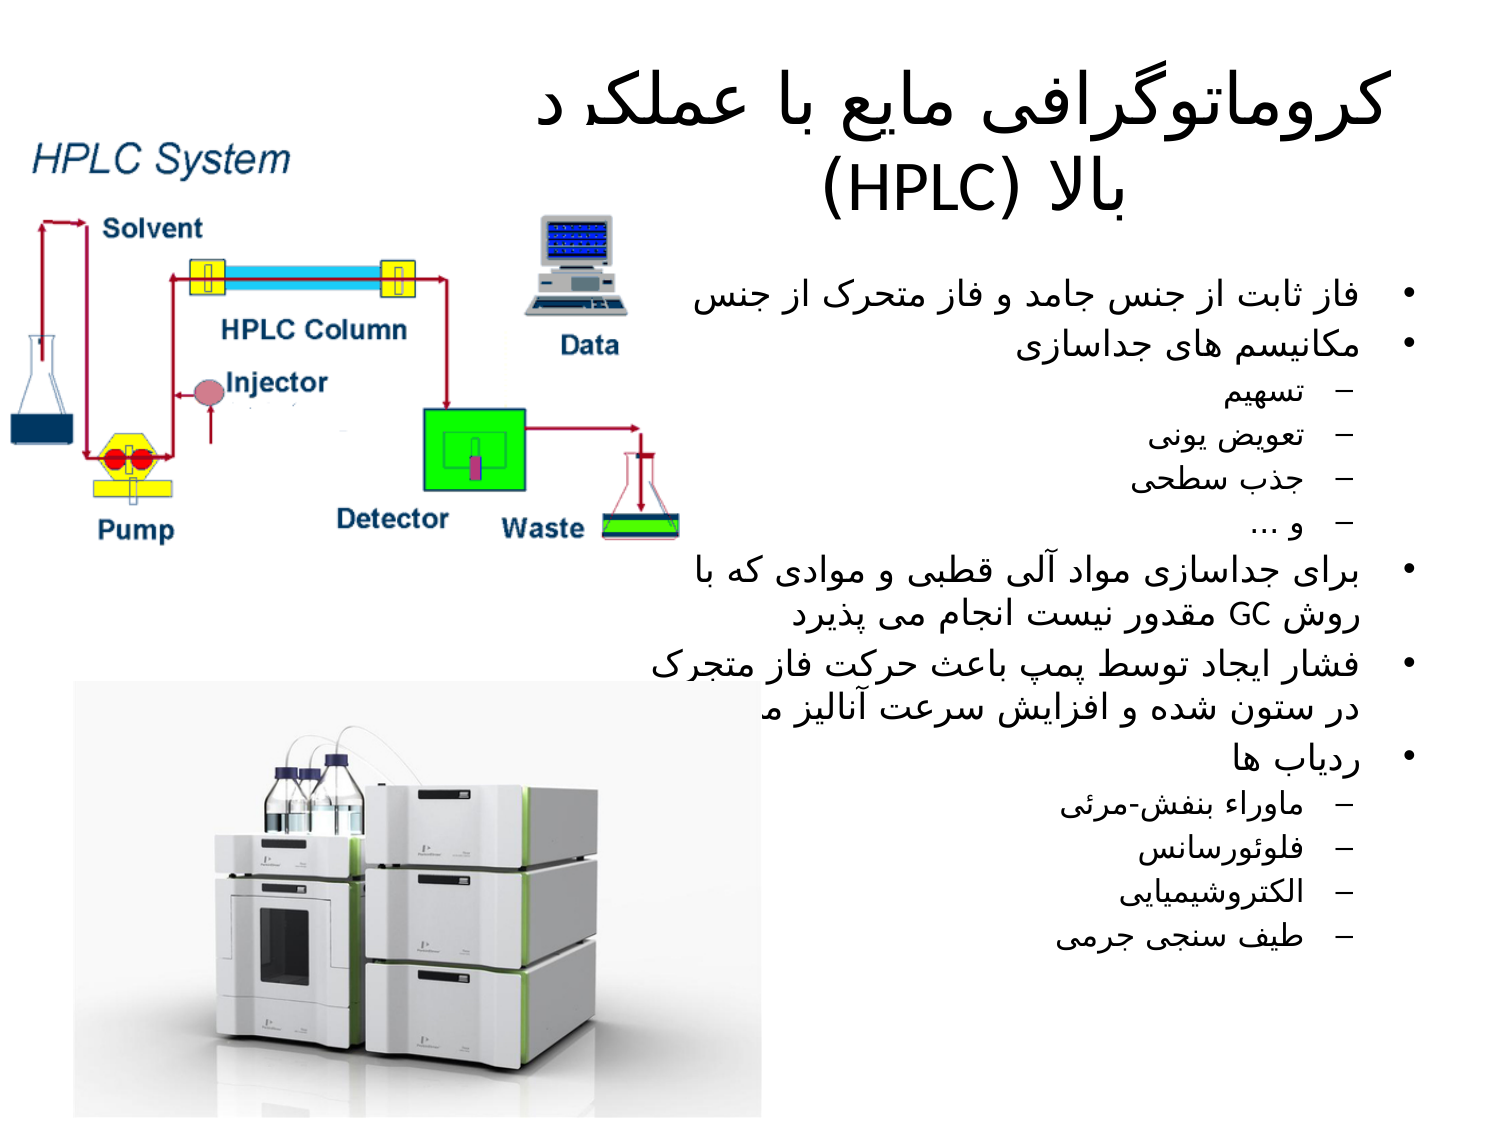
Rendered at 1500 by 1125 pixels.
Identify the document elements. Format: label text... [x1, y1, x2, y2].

picture [73, 681, 763, 1118]
picture [10, 125, 680, 547]
list فاز ثابت از جنس جامد و فاز متحرک از جنس مایع مکانیسم های جداسازی تسهیم تعویض یونی جذب سطحی و ... برای جداسازی مواد آلی قطبی و موادی که با روش GC مقدور نیست انجام می پذیرد فشار ایجاد توسط پمپ باعث حرکت فاز متجرک در ستون شده و افزایش سرعت آنالیز می شود. ردیاب ها ماوراء بنفش-مرئی فلوئورسانس الکتروشیمیایی طیف سنجی جرمی [596, 262, 1425, 1005]
title کروماتوگرافی مایع با عملکرد بالا (HPLC) [501, 45, 1425, 233]
